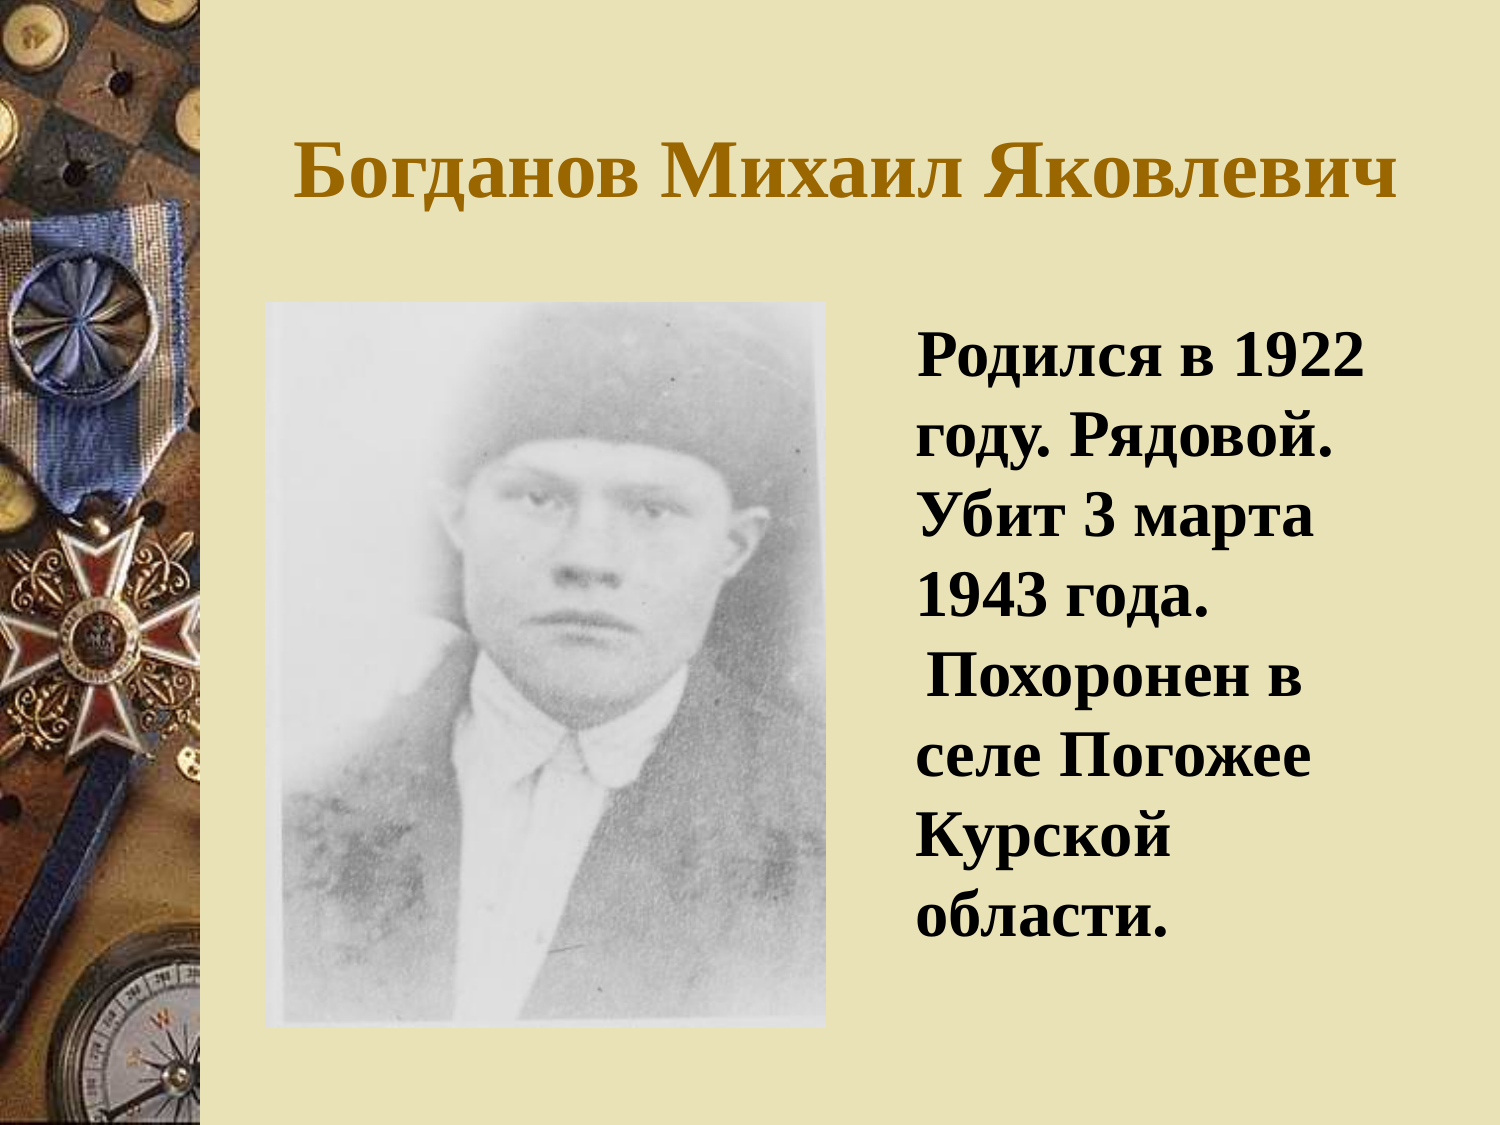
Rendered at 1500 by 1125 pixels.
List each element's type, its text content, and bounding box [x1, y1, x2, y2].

text_box Родился в 1922 году. Рядовой. Убит 3 марта 1943 года. Похоронен в селе Погожее Курской области. [844, 302, 1436, 1083]
picture [0, 0, 200, 1125]
picture [265, 302, 826, 1028]
text_box Богданов Михаил Яковлевич [230, 49, 1463, 279]
